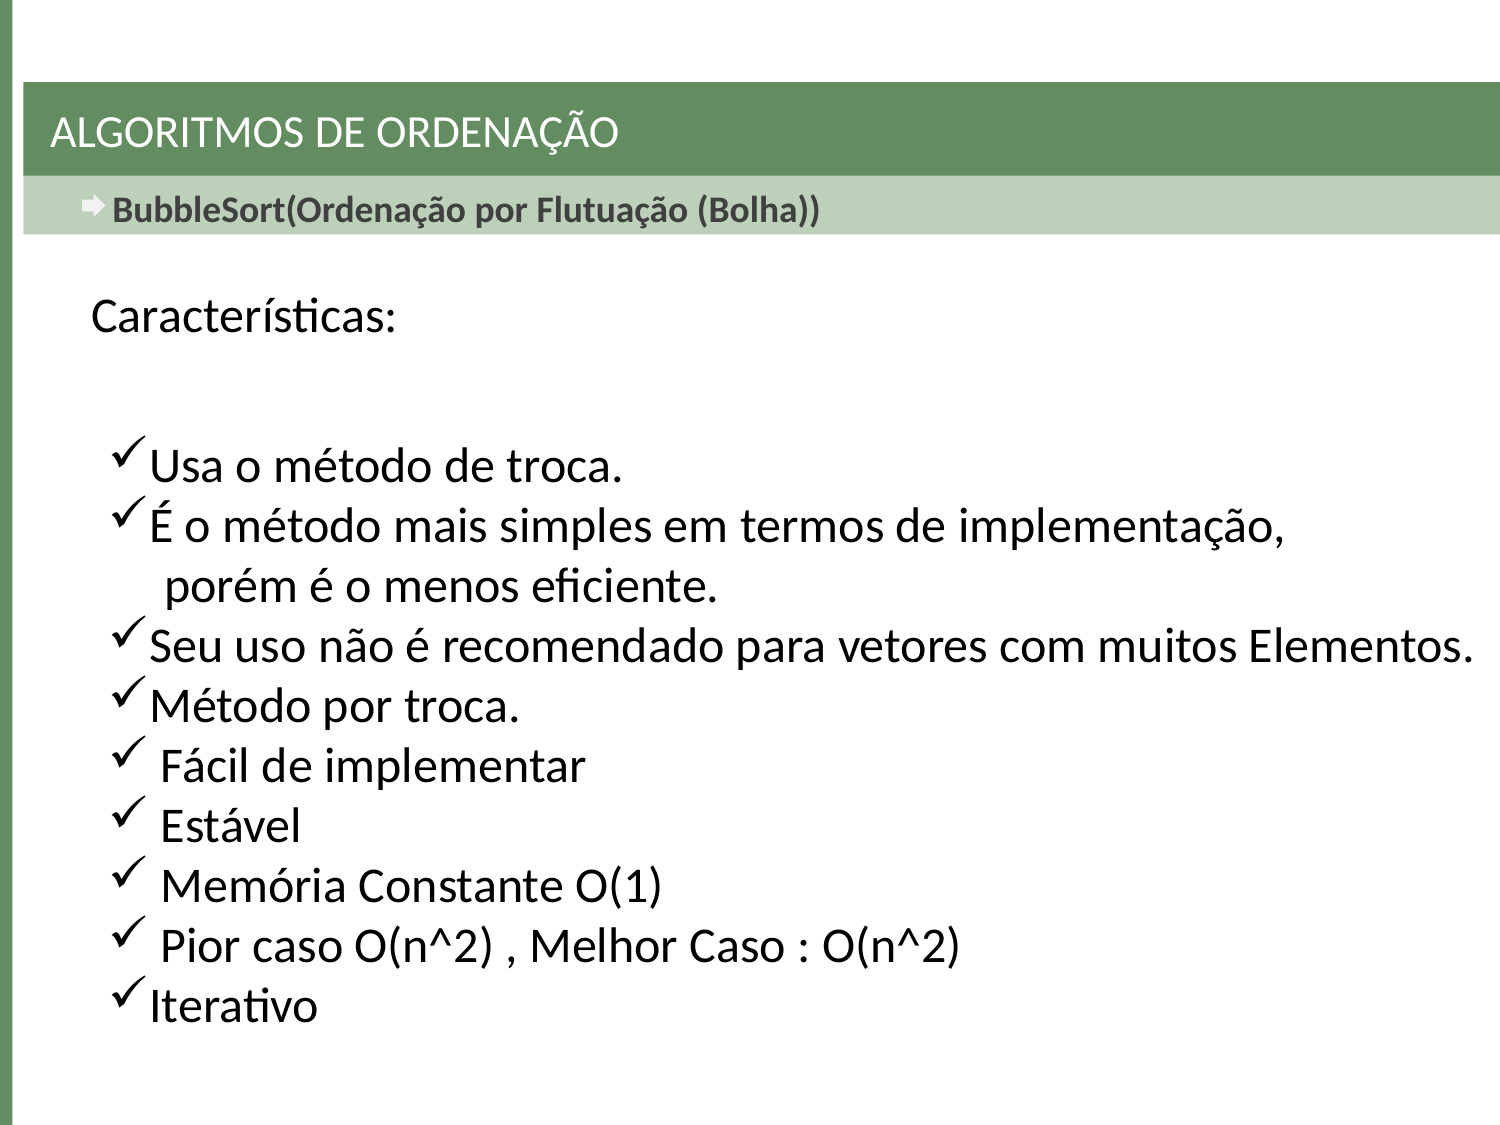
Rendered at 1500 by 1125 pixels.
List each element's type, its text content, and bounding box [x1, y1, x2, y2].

text_box Usa o método de troca. É o método mais simples em termos de implementação, porém é o menos eficiente. Seu uso não é recomendado para vetores com muitos Elementos. Método por troca. Fácil de implementar Estável Memória Constante O(1) Pior caso O(n^2) , Melhor Caso : O(n^2) Iterativo [93, 424, 1491, 1040]
text_box Características: [76, 274, 414, 350]
title Algoritmos de Ordenação [35, 93, 1386, 164]
list BubbleSort(Ordenação por Flutuação (Bolha)) [97, 177, 1375, 219]
